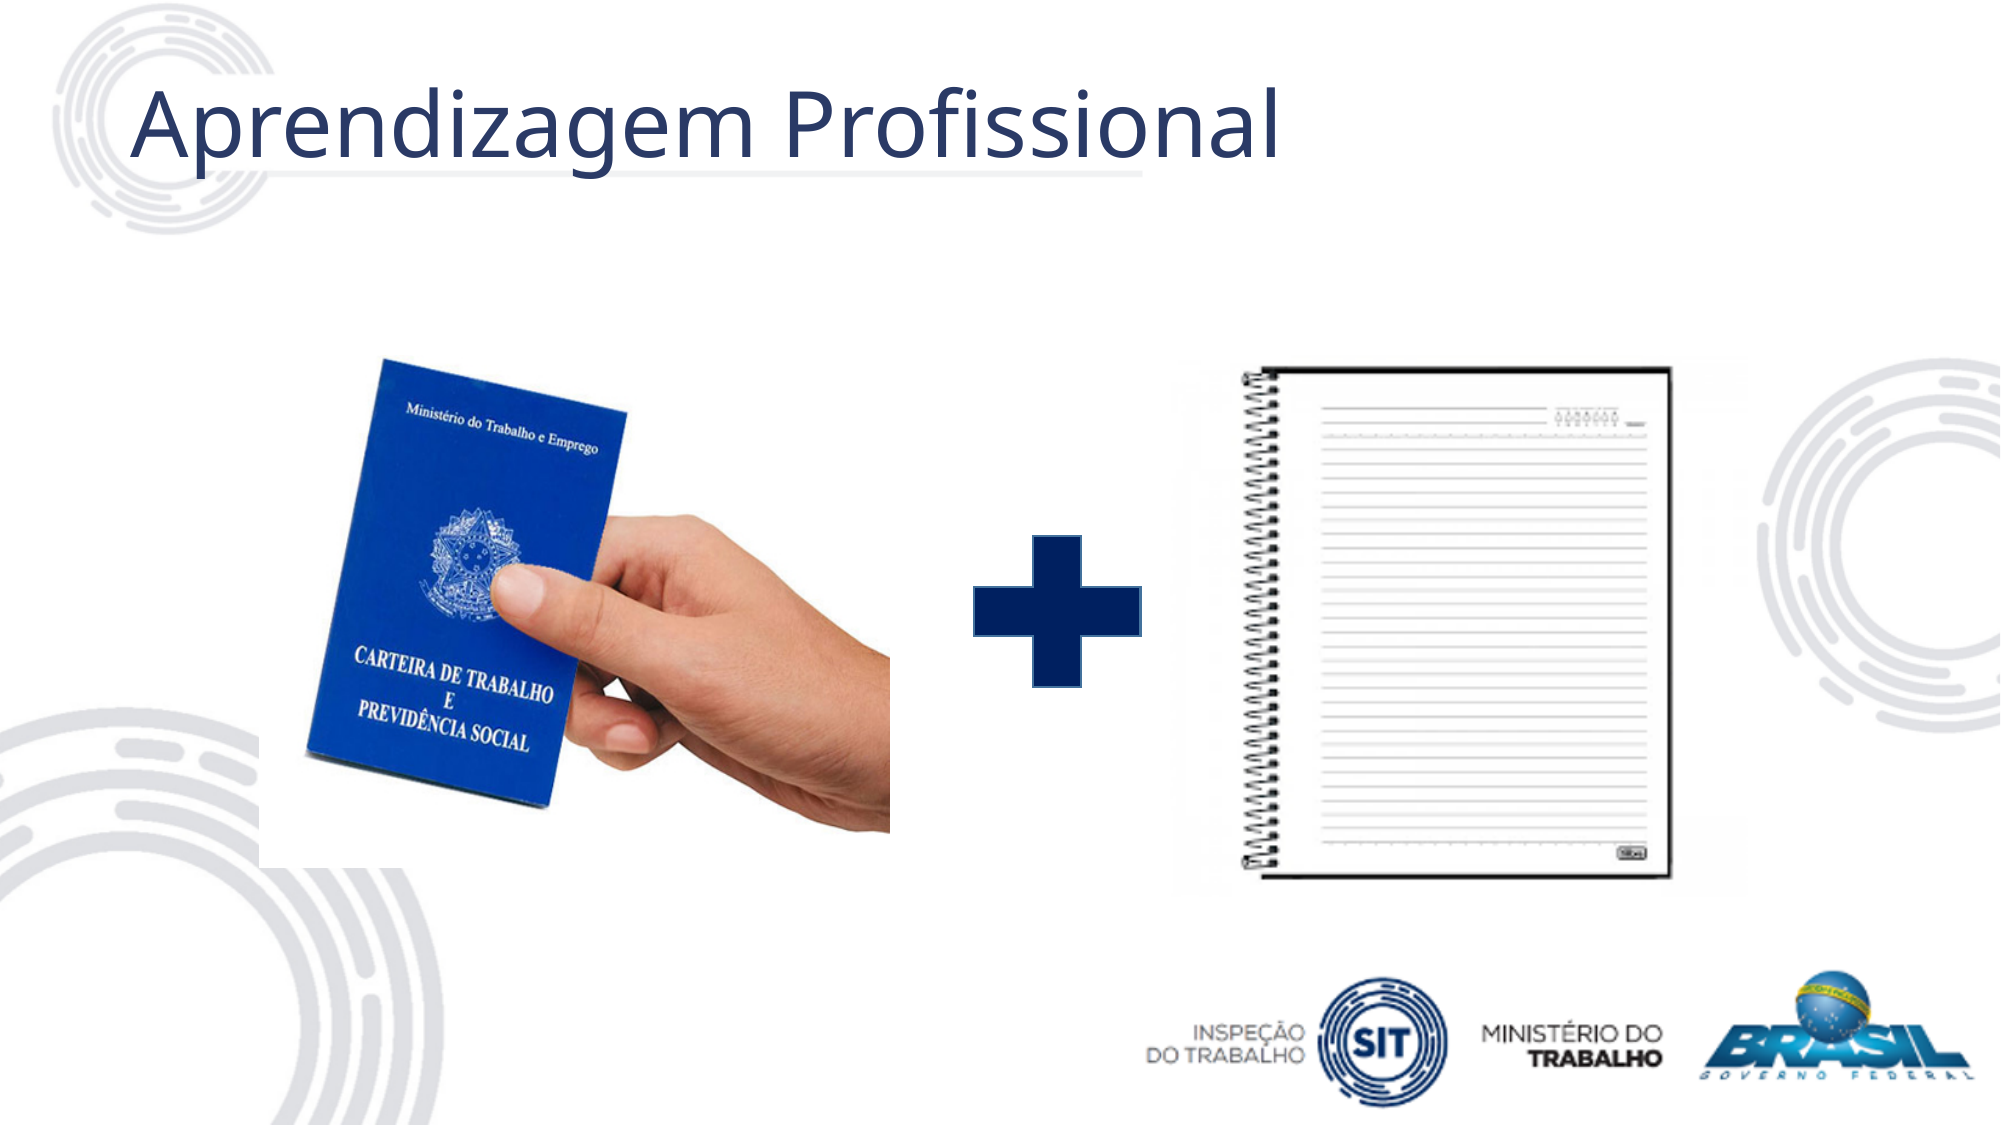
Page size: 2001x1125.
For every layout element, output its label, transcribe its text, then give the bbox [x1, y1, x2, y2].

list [259, 355, 890, 868]
title Aprendizagem Profissional [115, 59, 1863, 197]
picture [0, 0, 2001, 1125]
text_box [973, 535, 1142, 688]
